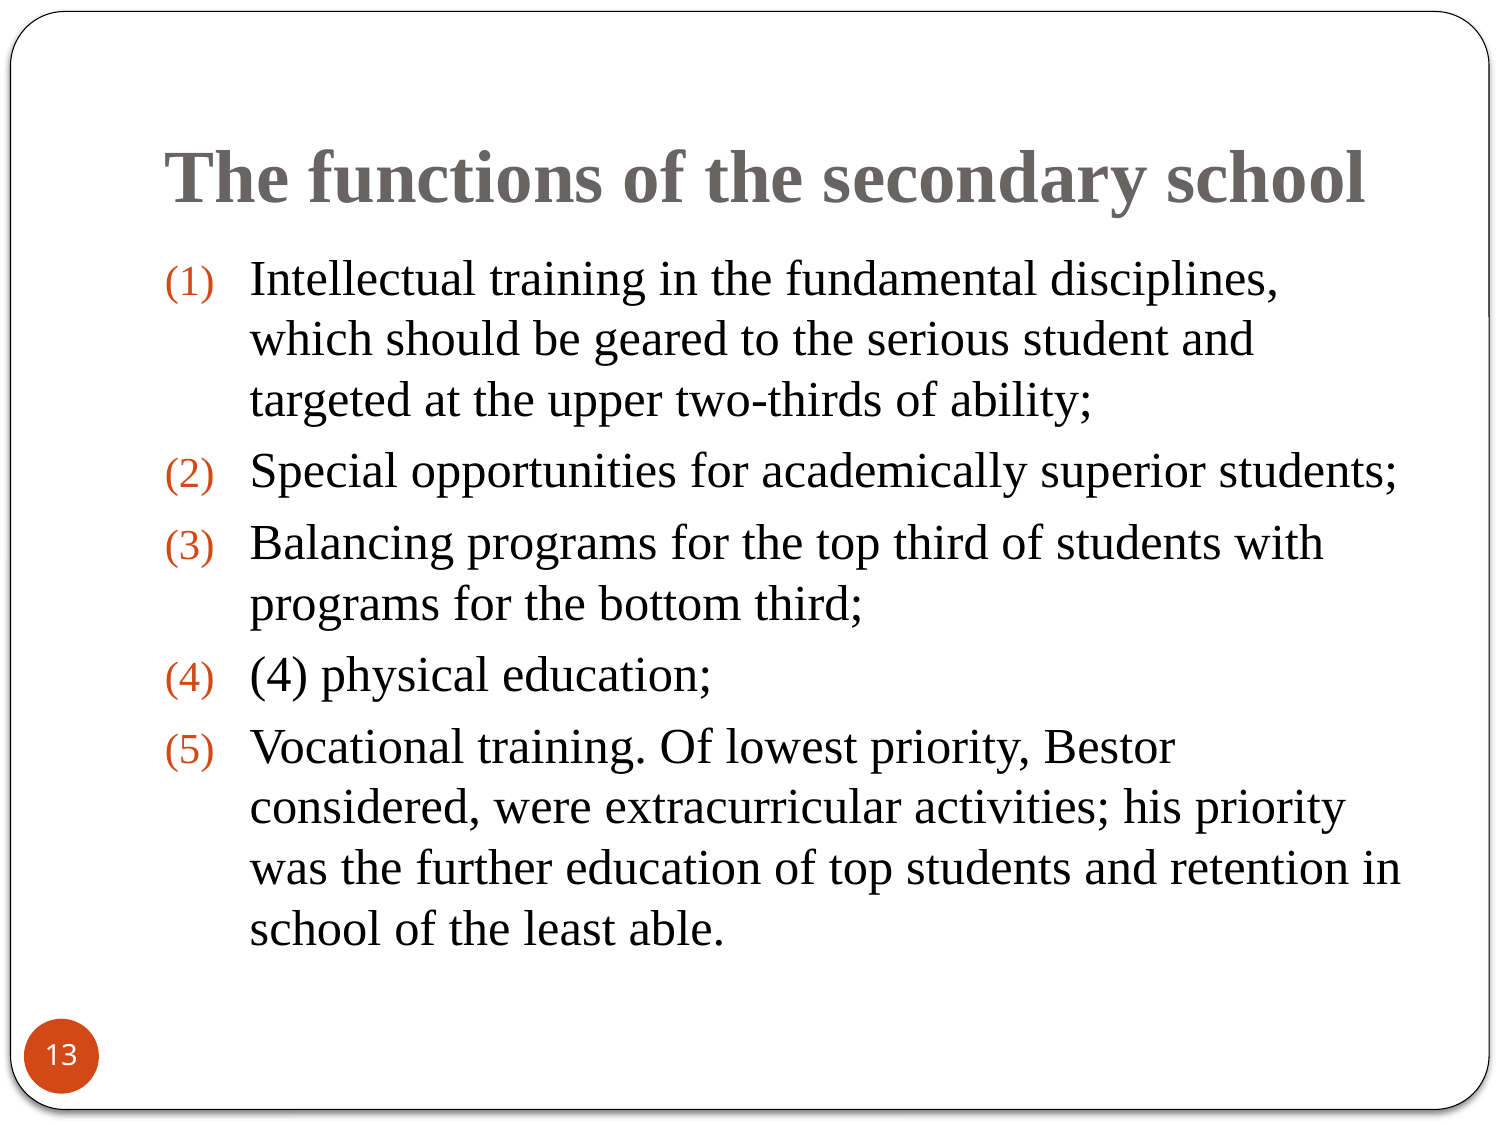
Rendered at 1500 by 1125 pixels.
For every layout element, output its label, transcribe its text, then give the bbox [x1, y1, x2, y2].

slide_number 13 [23, 1018, 99, 1094]
title The functions of the secondary school [150, 45, 1425, 233]
list Intellectual training in the fundamental disciplines, which should be geared to the serious student and targeted at the upper two-thirds of ability; Special opportunities for academically superior students; Balancing programs for the top third of students with programs for the bottom third; (4) physical education; Vocational training. Of lowest priority, Bestor considered, were extracurricular activities; his priority was the further education of top students and retention in school of the least able. [150, 237, 1425, 988]
